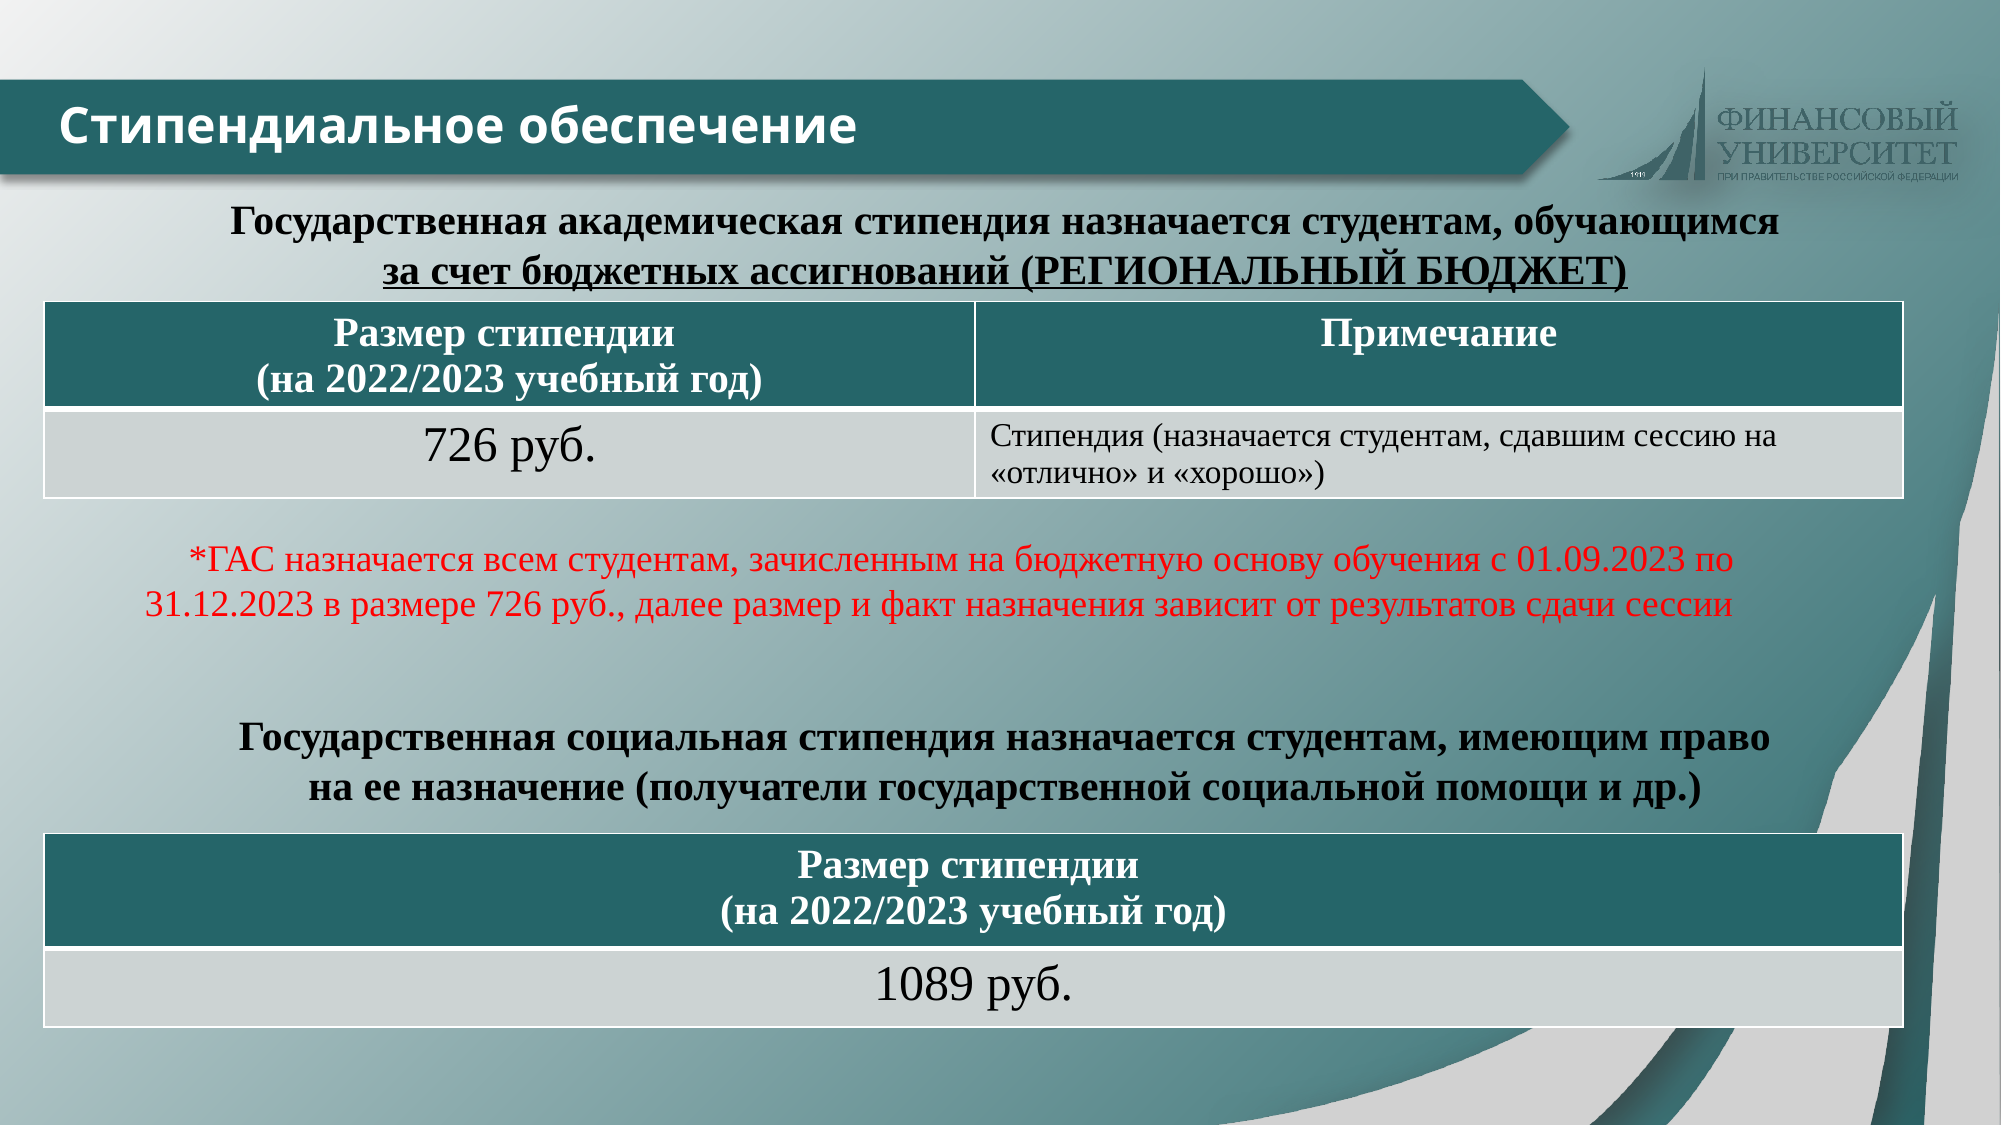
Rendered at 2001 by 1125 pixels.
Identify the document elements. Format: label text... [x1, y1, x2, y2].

picture [1595, 62, 1959, 192]
text_box Государственная академическая стипендия назначается студентам, обучающимся за счет бюджетных ассигнований (РЕГИОНАЛЬНЫЙ БЮДЖЕТ) [208, 185, 1802, 300]
text_box *ГАС назначается всем студентам, зачисленным на бюджетную основу обучения с 01.09.2023 по 31.12.2023 в размере 726 руб., далее размер и факт назначения зависит от результатов сдачи сессии [44, 526, 1836, 631]
table_cell 726 руб. [45, 412, 974, 497]
table_cell 1089 руб. [45, 951, 1902, 1026]
table_cell Стипендия (назначается студентам, сдавшим сессию на «отлично» и «хорошо») [976, 412, 1902, 497]
table_header Размер стипендии (на 2022/2023 учебный год) [45, 834, 1902, 946]
text_box Государственная социальная стипендия назначается студентам, имеющим право на ее назначение (получатели государственной социальной помощи и др.) [208, 701, 1802, 816]
title Стипендиальное обеспечение [44, 92, 1749, 155]
table_header Примечание [976, 302, 1902, 406]
table_header Размер стипендии (на 2022/2023 учебный год) [45, 302, 974, 406]
